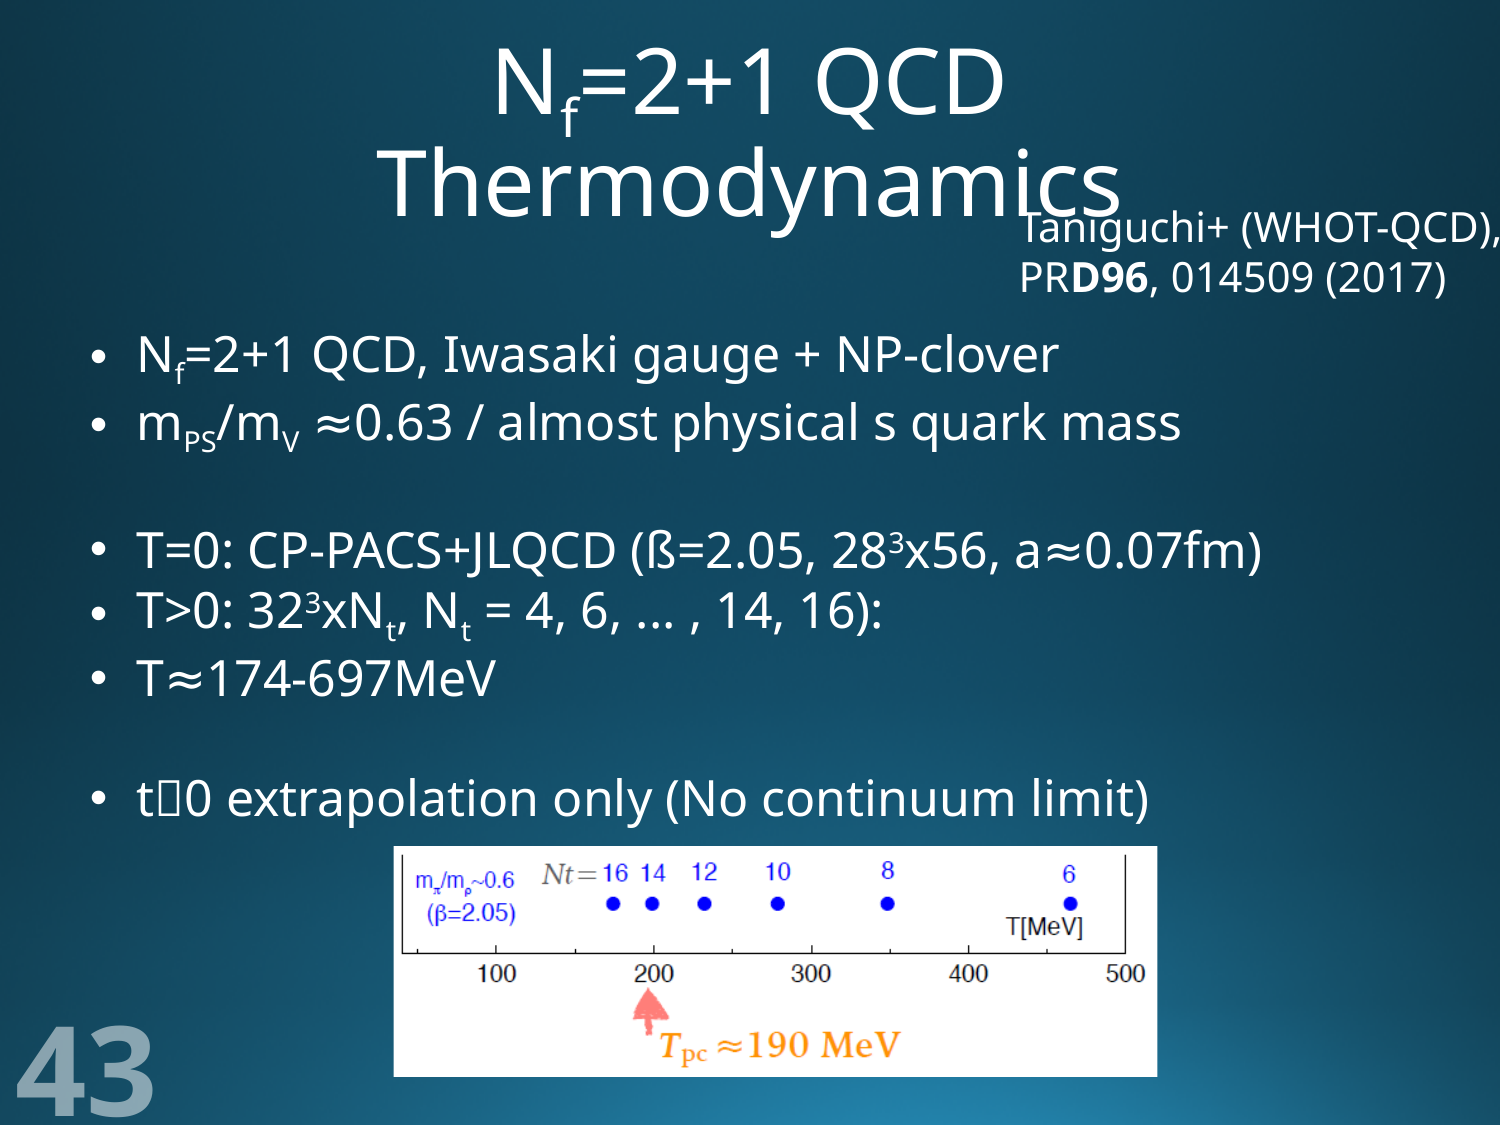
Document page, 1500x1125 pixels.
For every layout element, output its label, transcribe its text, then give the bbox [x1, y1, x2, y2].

slide_number 43 [0, 1046, 338, 1107]
text_box Taniguchi+ (WHOT-QCD), PRD96, 014509 (2017) [1003, 193, 1500, 309]
picture [0, 0, 1500, 1125]
text_box Nf=2+1 QCD, Iwasaki gauge + NP-clover mPS/mV ≈0.63 / almost physical s quark mass T=0: CP-PACS+JLQCD (ß=2.05, 283x56, a≈0.07fm) T>0: 323xNt, Nt = 4, 6, ... , 14, 16): T≈174-697MeV t0 extrapolation only (No continuum limit) [74, 314, 1338, 835]
title Nf=2+1 QCD Thermodynamics [103, 21, 1397, 240]
